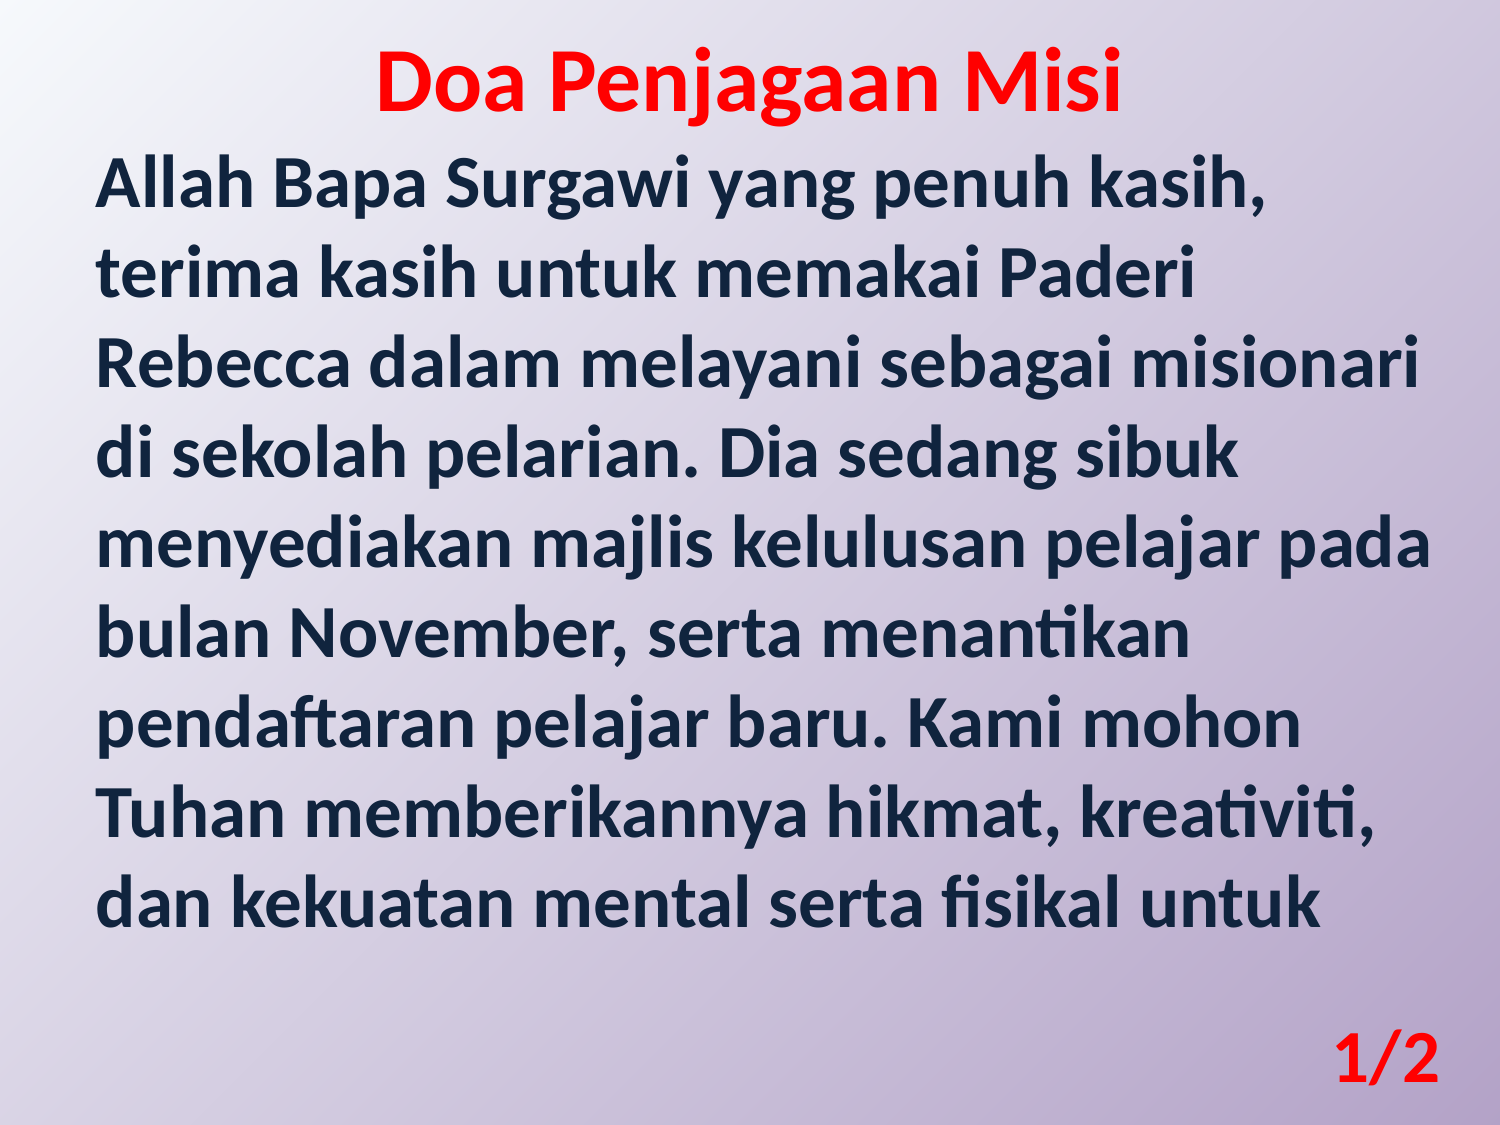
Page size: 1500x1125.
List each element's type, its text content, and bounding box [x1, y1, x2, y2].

text_box 1/2 [1317, 1000, 1473, 1105]
text_box Doa Penjagaan Misi [0, 34, 1500, 116]
list Allah Bapa Surgawi yang penuh kasih, terima kasih untuk memakai Paderi Rebecca dalam melayani sebagai misionari di sekolah pelarian. Dia sedang sibuk menyediakan majlis kelulusan pelajar pada bulan November, serta menantikan pendaftaran pelajar baru. Kami mohon Tuhan memberikannya hikmat, kreativiti, dan kekuatan mental serta fisikal untuk [80, 125, 1455, 1043]
